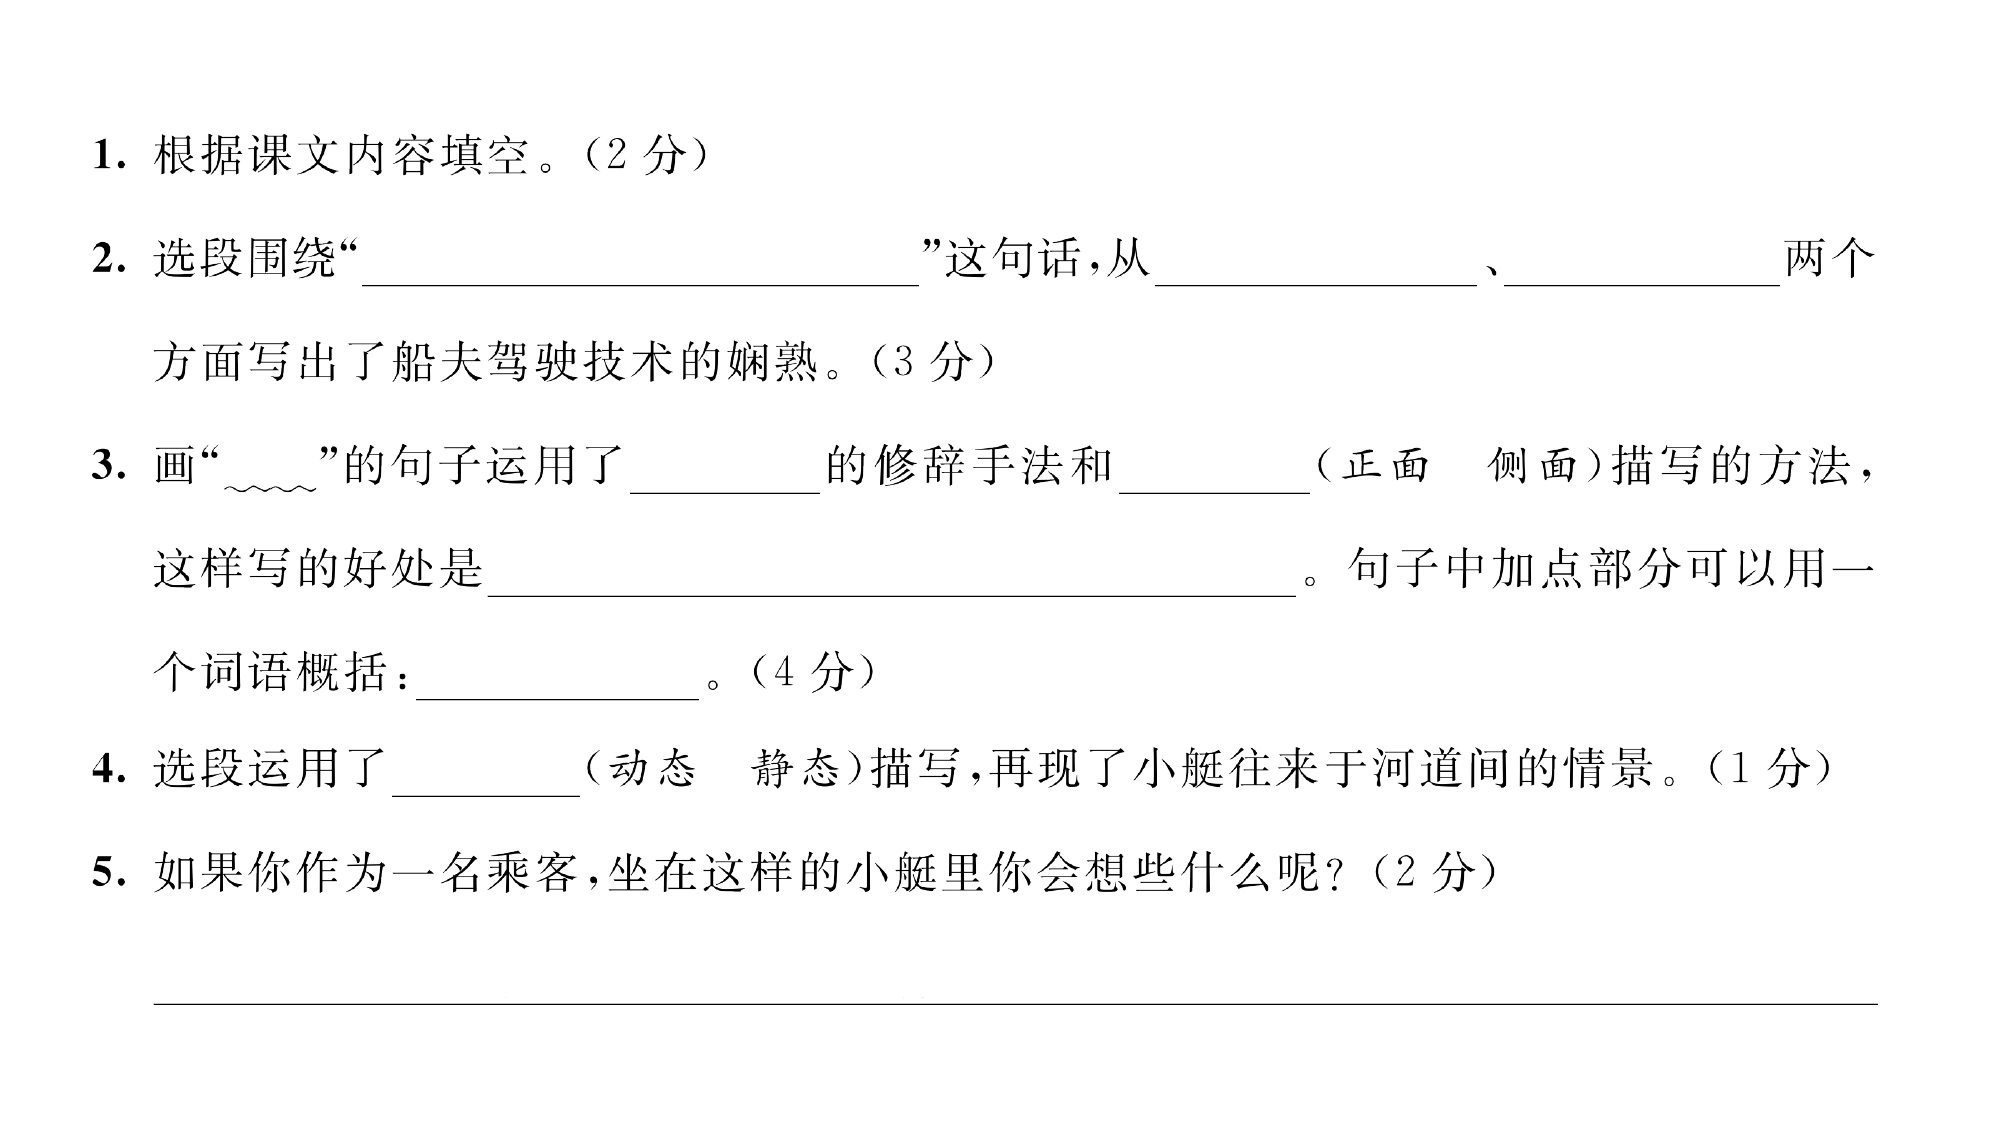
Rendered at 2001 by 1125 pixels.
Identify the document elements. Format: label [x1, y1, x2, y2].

picture [88, 118, 1979, 1031]
